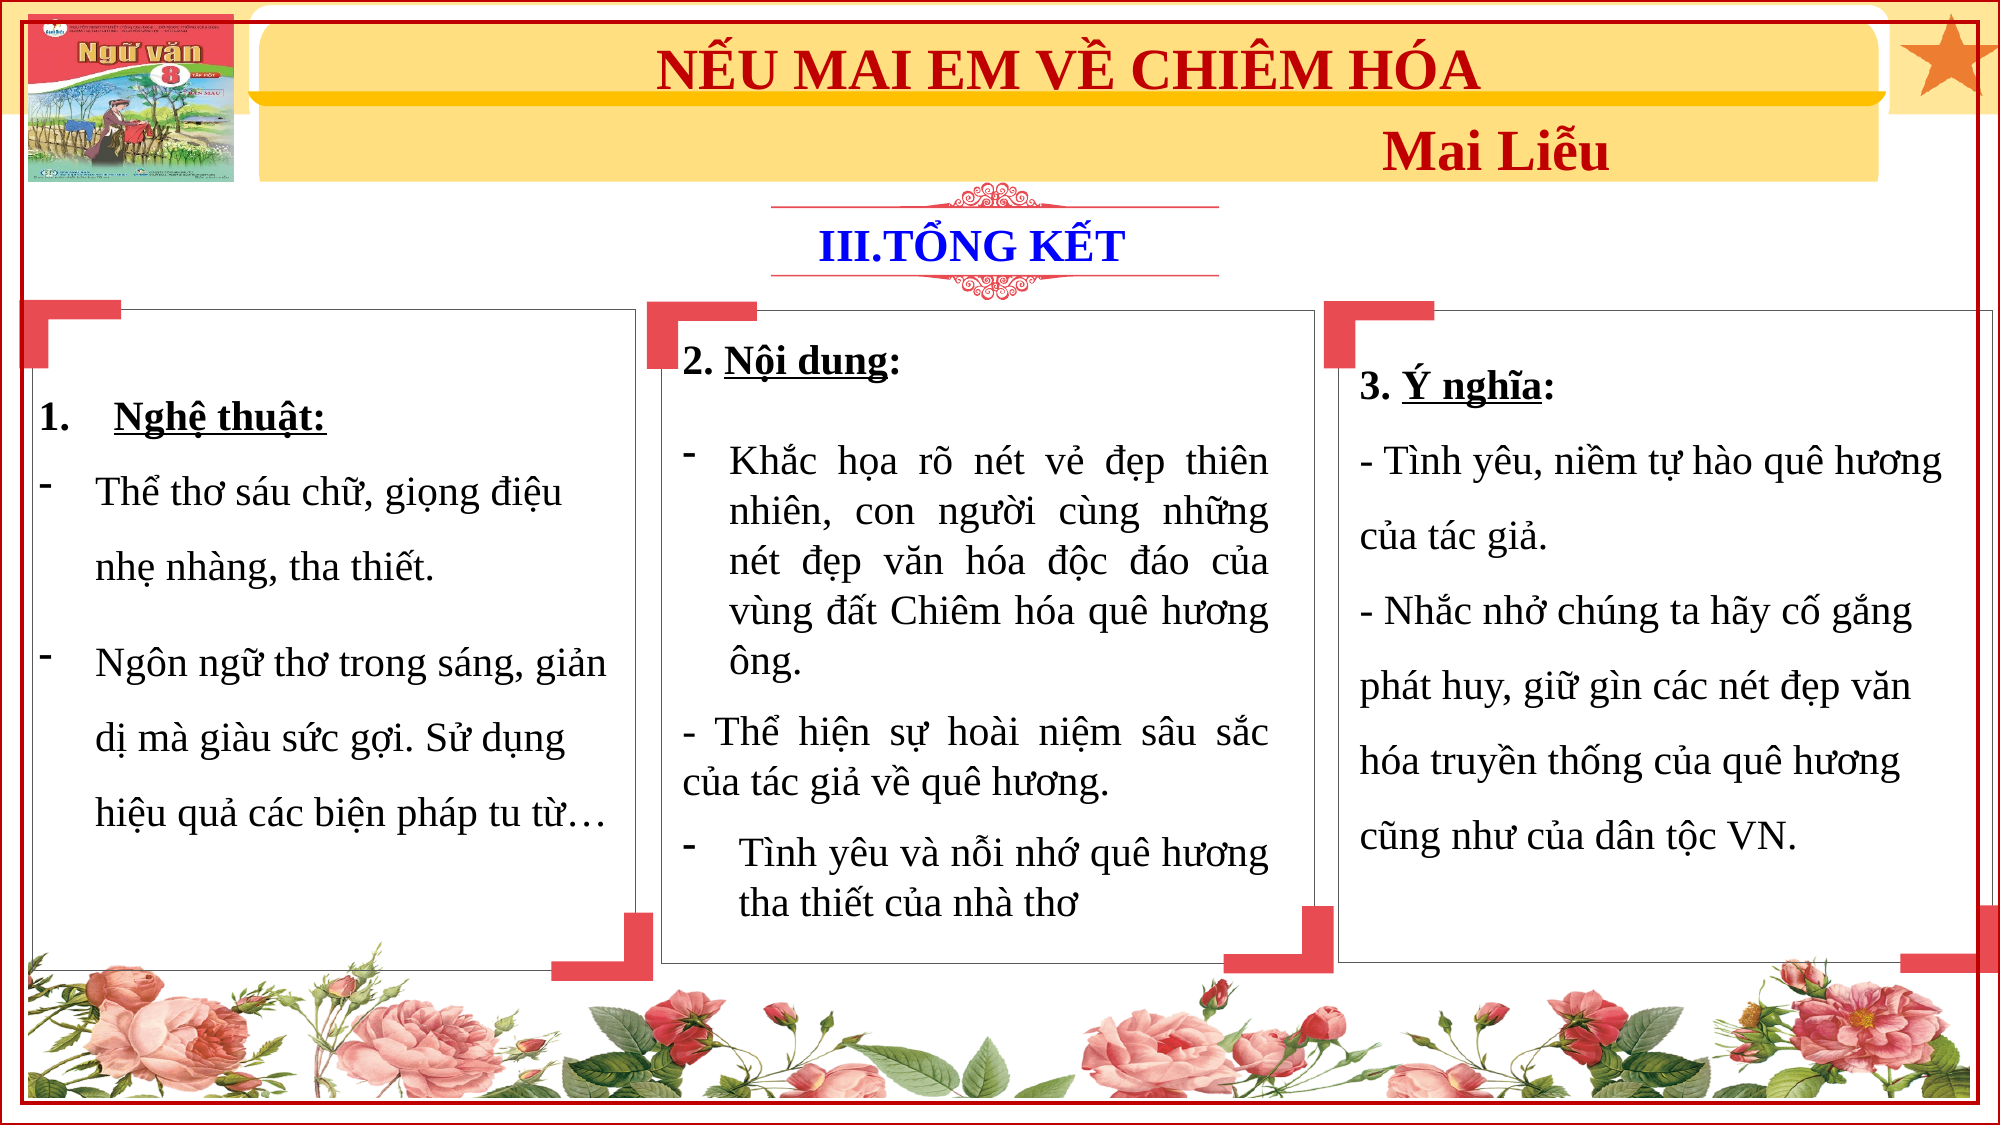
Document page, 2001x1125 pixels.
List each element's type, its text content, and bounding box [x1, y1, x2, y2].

text_box [234, 23, 252, 116]
text_box NẾU MAI EM VỀ CHIÊM HÓA Mai Liễu [258, 104, 1879, 182]
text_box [19, 300, 654, 981]
text_box [246, 90, 1888, 108]
picture [28, 14, 234, 182]
text_box [1887, 23, 1977, 116]
text_box [0, 0, 2000, 1125]
picture [1900, 13, 2000, 96]
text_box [771, 182, 1219, 300]
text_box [1323, 300, 2000, 973]
text_box [23, 23, 28, 116]
picture [28, 973, 1970, 1098]
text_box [646, 301, 1334, 974]
text_box NẾU MAI EM VỀ CHIÊM HÓA Mai Liễu [258, 23, 1879, 90]
